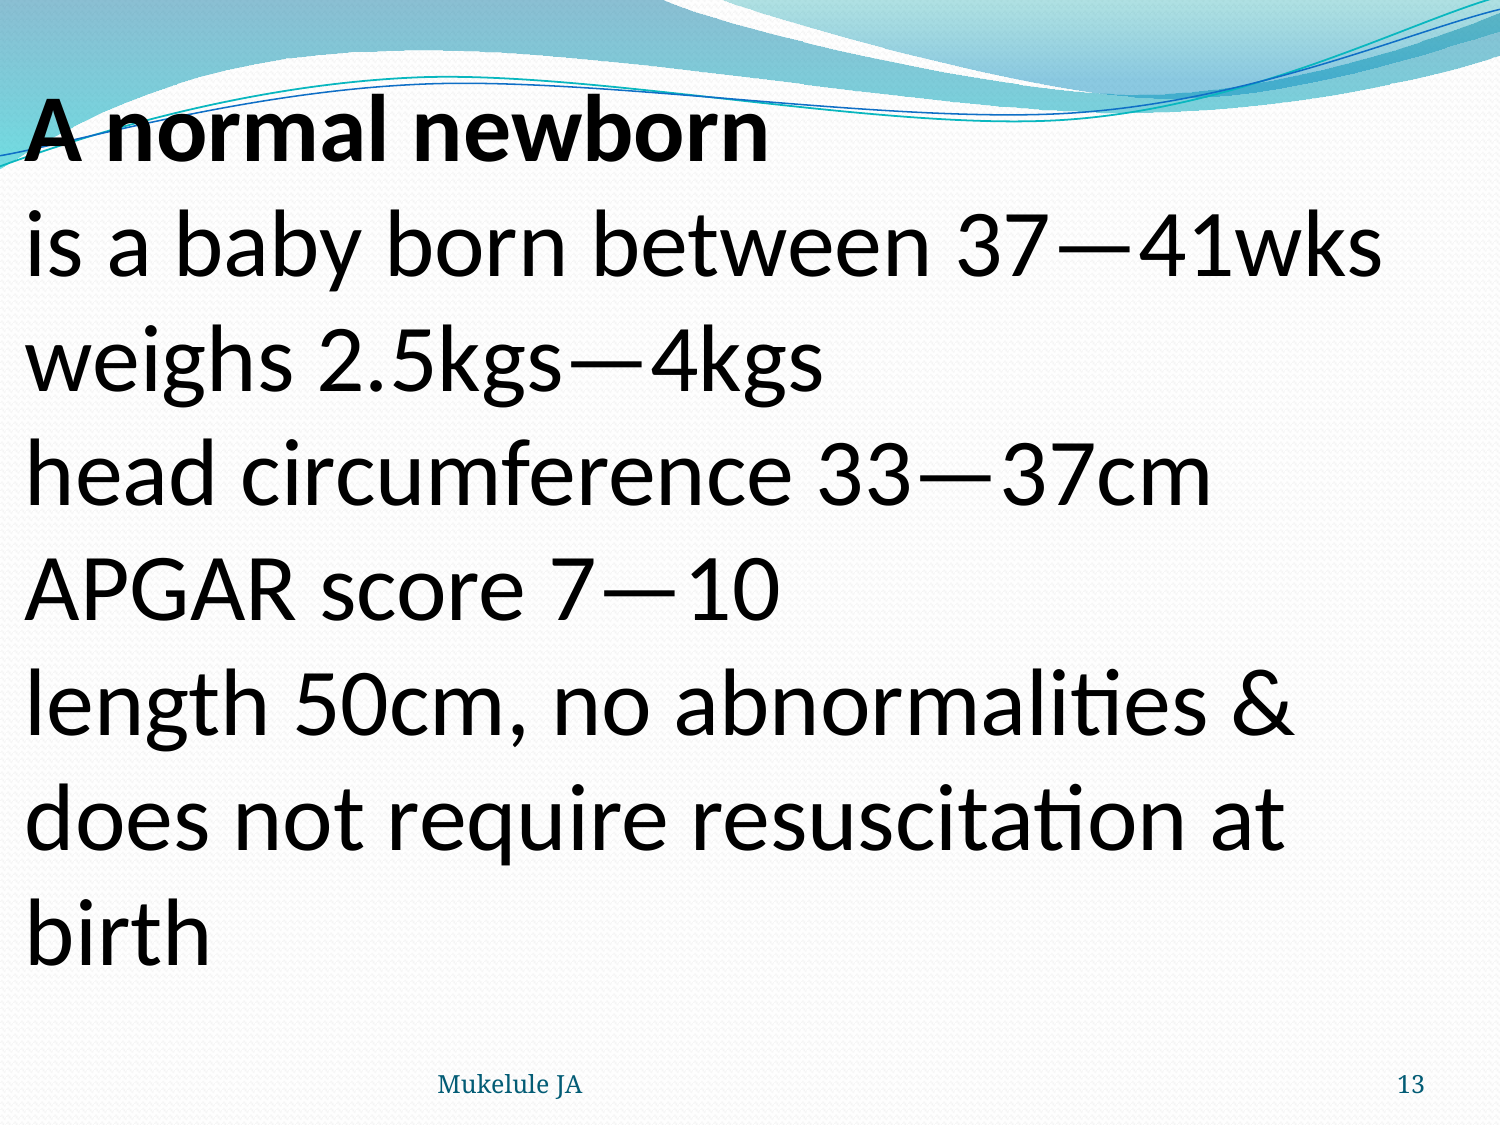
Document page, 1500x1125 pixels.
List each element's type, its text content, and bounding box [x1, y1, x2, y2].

slide_number 13 [1299, 1042, 1425, 1103]
footer Mukelule JA [437, 1042, 988, 1103]
title A normal newborn is a baby born between 37—41wks weighs 2.5kgs—4kgs head circumference 33—37cm APGAR score 7—10 length 50cm, no abnormalities & does not require resuscitation at birth [24, 45, 1425, 1100]
